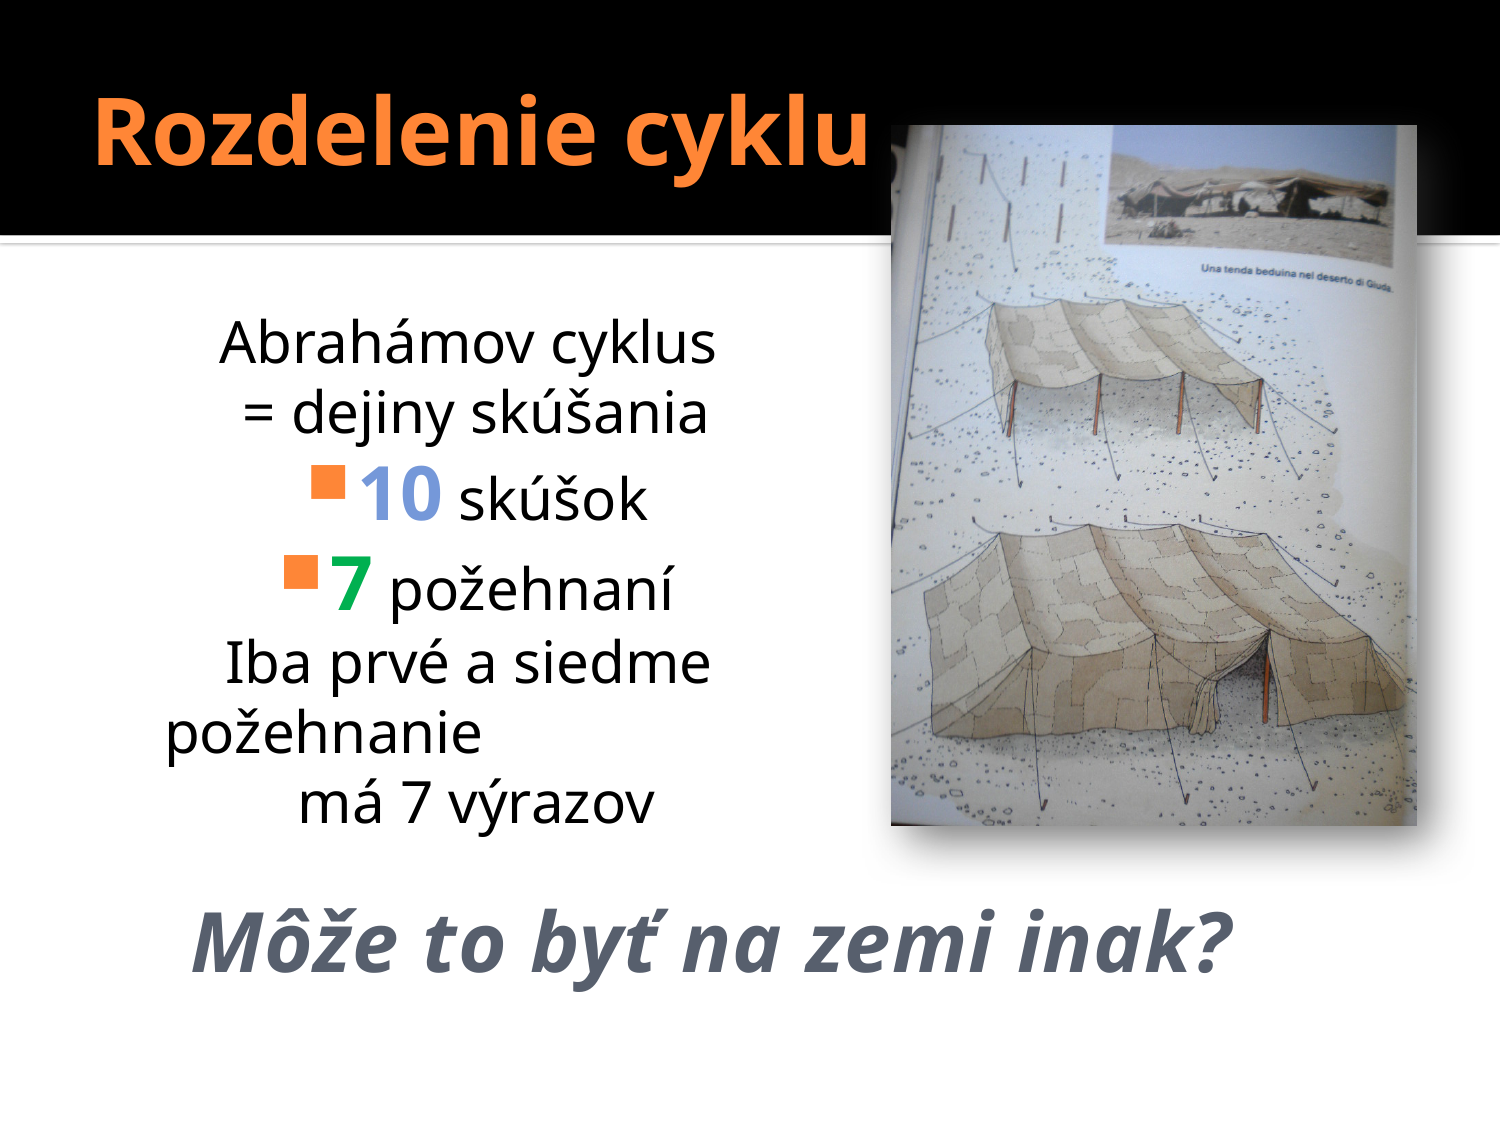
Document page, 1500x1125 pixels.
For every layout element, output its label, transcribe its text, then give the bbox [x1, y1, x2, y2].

list Abrahámov cyklus = dejiny skúšania 10 skúšok 7 požehnaní Iba prvé a siedme požehnanie má 7 výrazov [0, 290, 1064, 1086]
picture [891, 125, 1417, 826]
title Rozdelenie cyklu [75, 25, 1425, 231]
text_box Môže to byť na zemi inak? [175, 881, 1248, 997]
